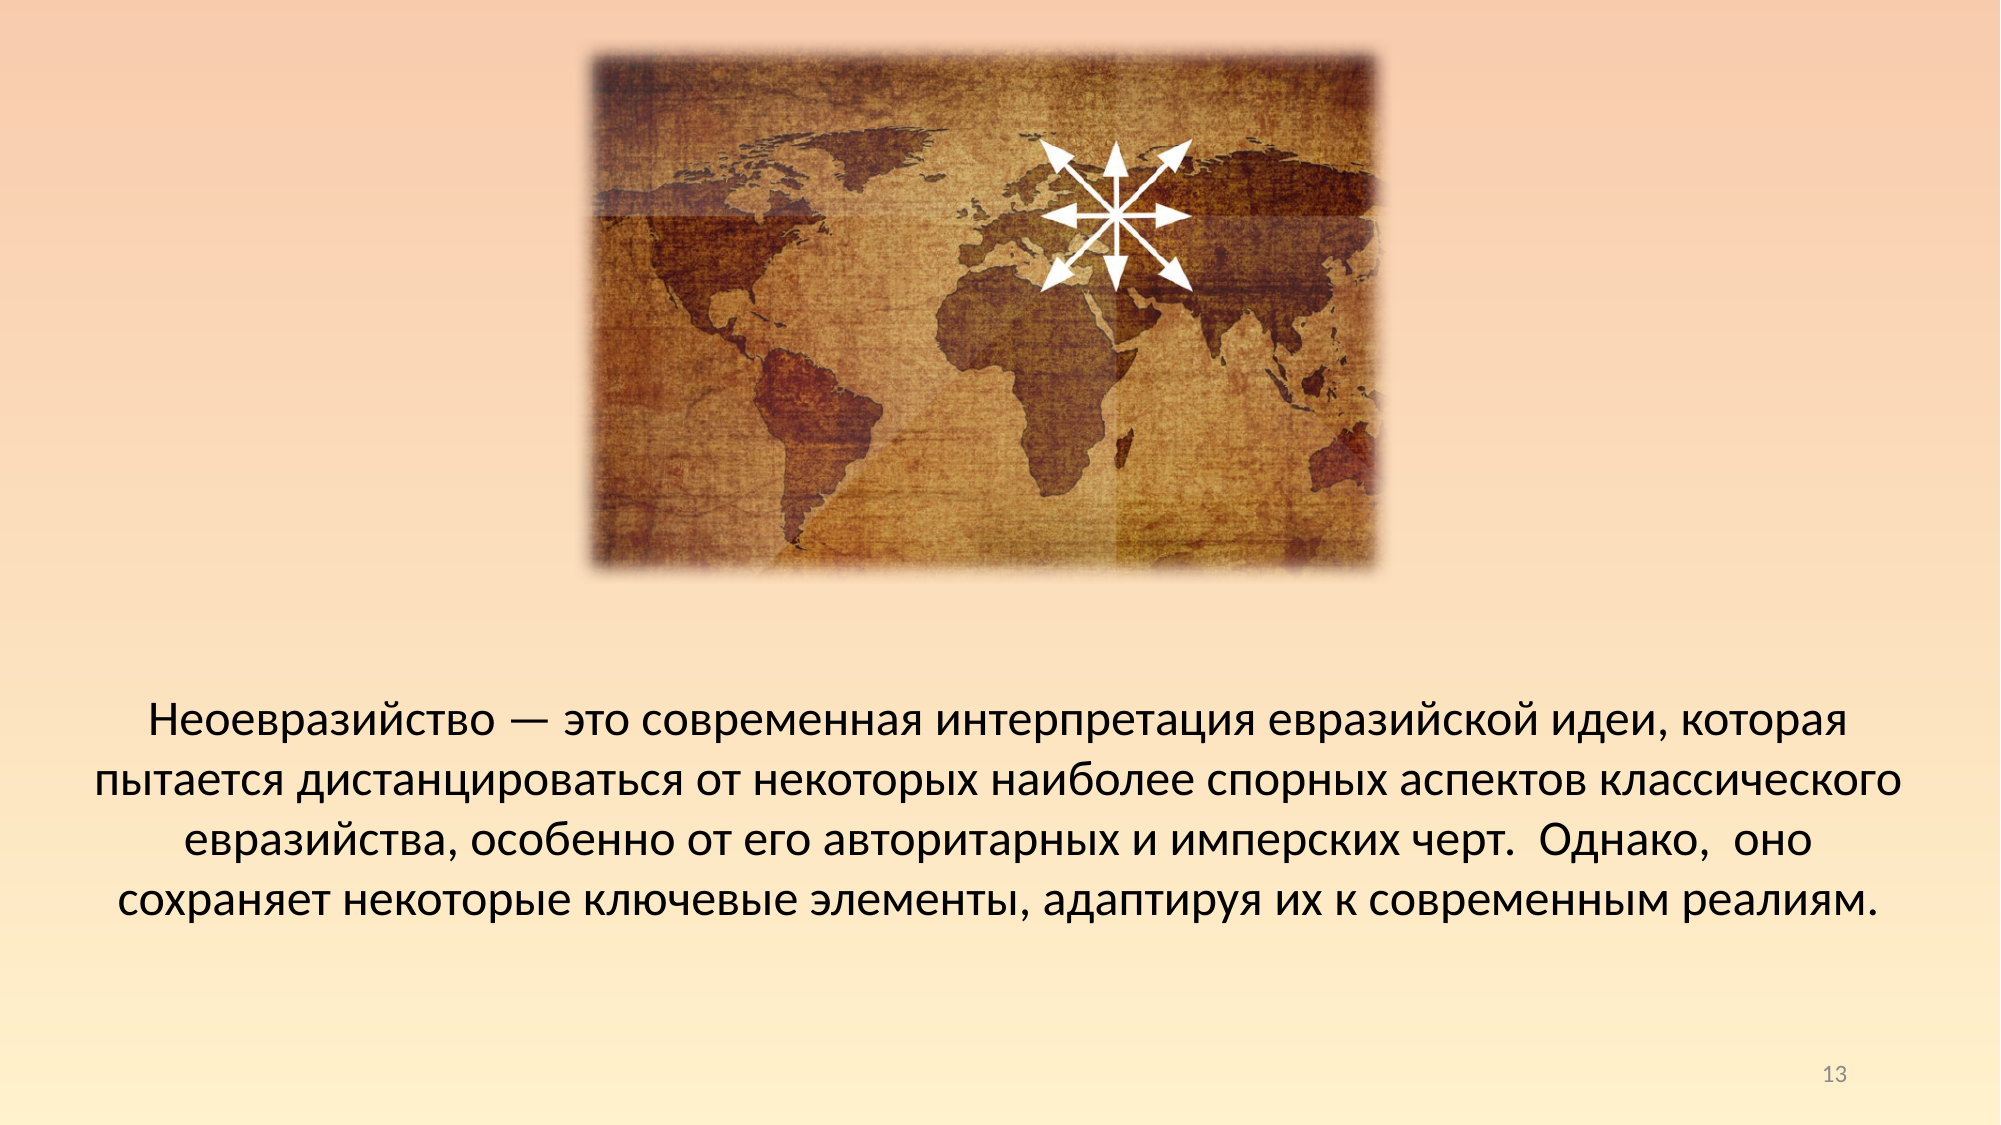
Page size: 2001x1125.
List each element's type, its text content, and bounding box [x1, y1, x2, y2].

slide_number 13 [1412, 1042, 1863, 1103]
picture [574, 37, 1393, 585]
text_box Неоевразийство — это современная интерпретация евразийской идеи, которая пытается дистанцироваться от некоторых наиболее спорных аспектов классического евразийства, особенно от его авторитарных и имперских черт. Однако, оно сохраняет некоторые ключевые элементы, адаптируя их к современным реалиям. [69, 677, 1928, 933]
